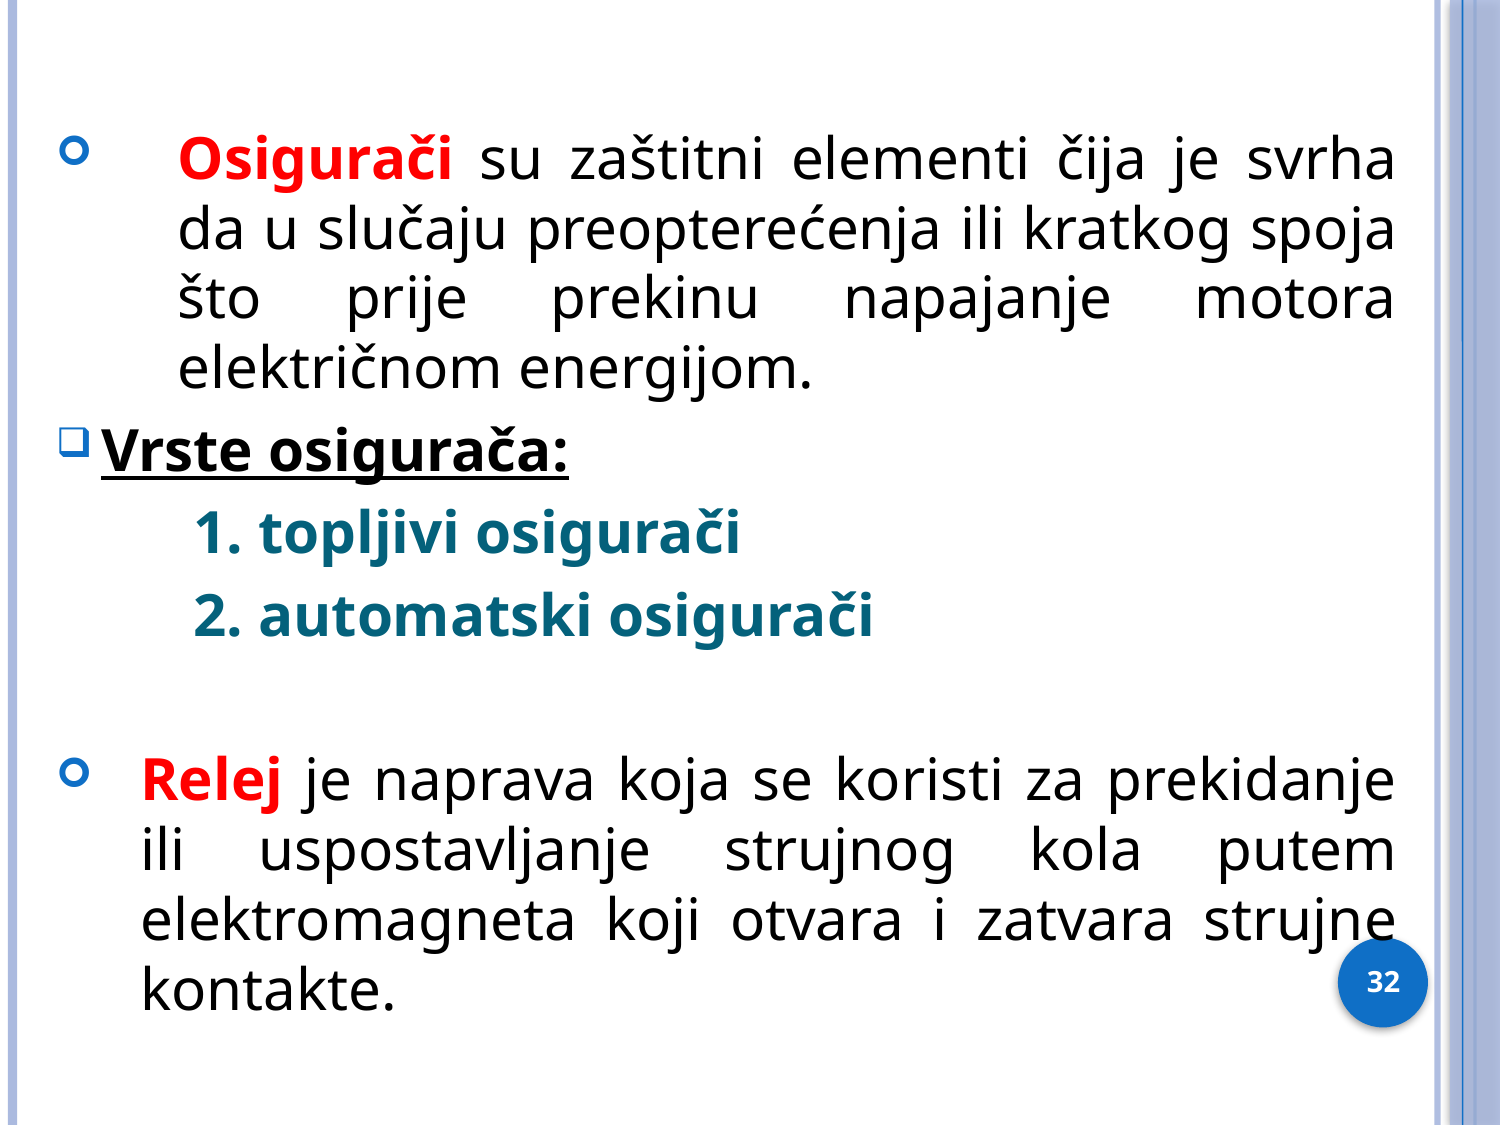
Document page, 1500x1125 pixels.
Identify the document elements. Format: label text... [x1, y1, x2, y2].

slide_number 32 [1333, 940, 1434, 1027]
list Osigurači su zaštitni elementi čija je svrha da u slučaju preopterećenja ili kratkog spoja što prije prekinu napajanje motora električnom energijom. Vrste osigurača: 1. topljivi osigurači 2. automatski osigurači Relej je naprava koja se koristi za prekidanje ili uspostavljanje strujnog kola putem elektromagneta koji otvara i zatvara strujne kontakte. [41, 113, 1412, 1094]
